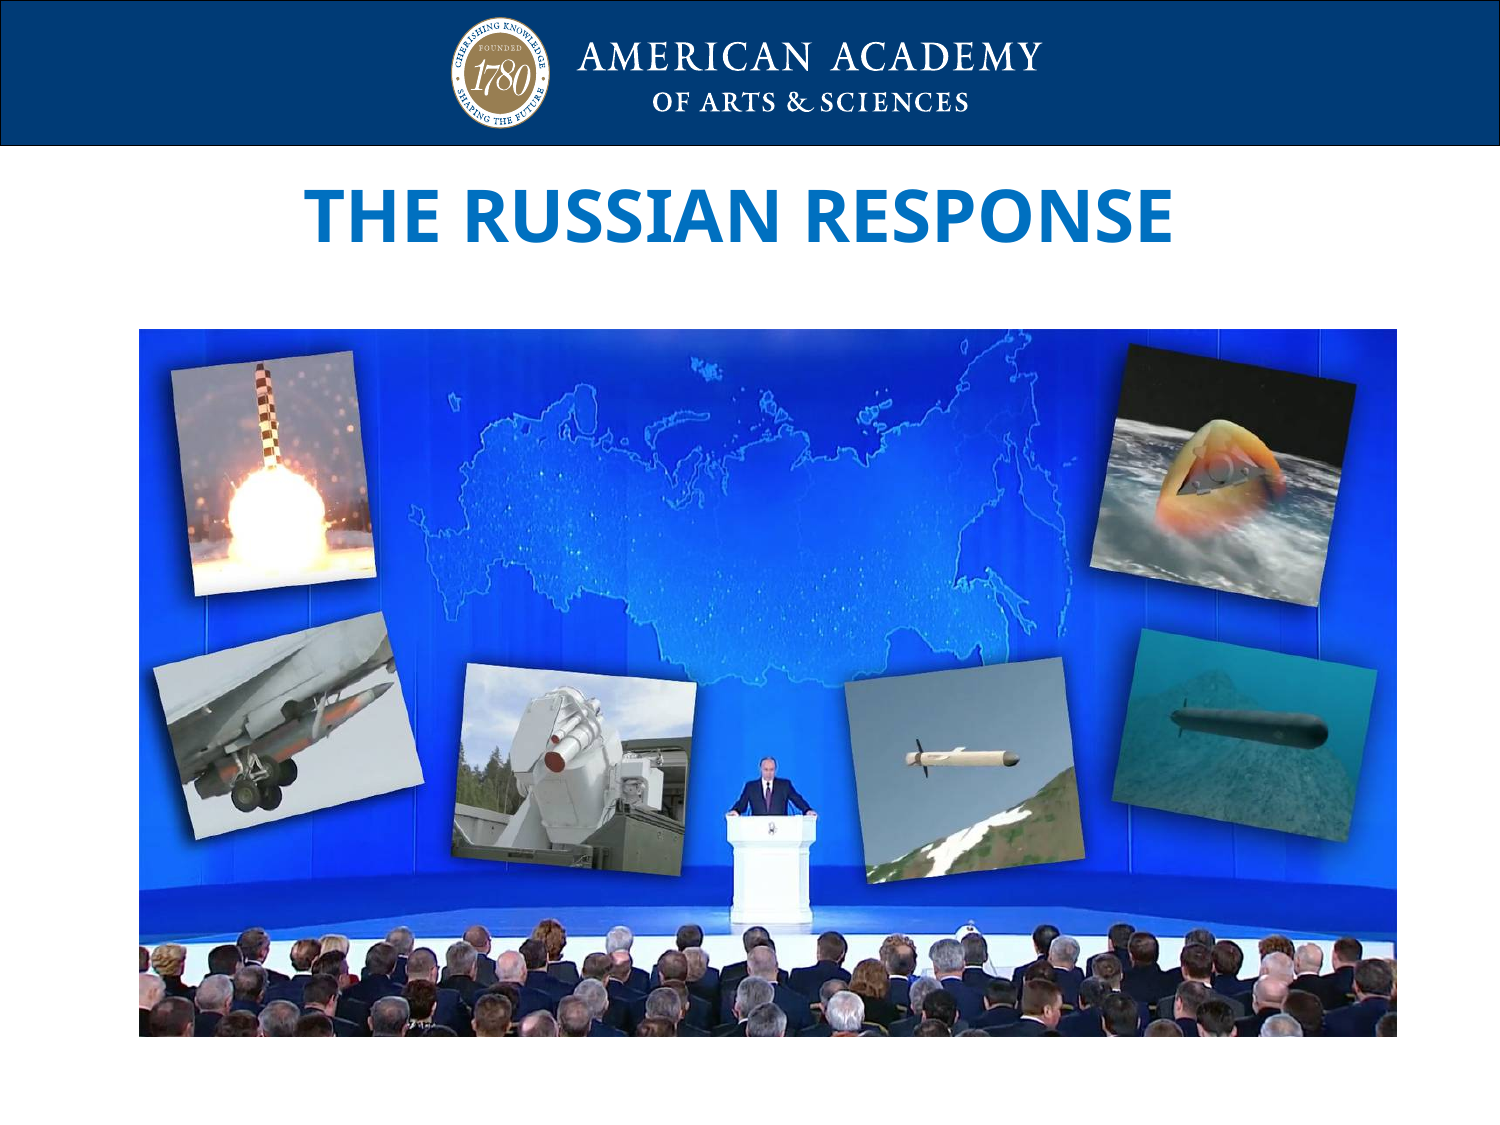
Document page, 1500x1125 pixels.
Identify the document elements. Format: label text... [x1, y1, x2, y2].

text_box THE RUSSIAN RESPONSE [48, 162, 1431, 265]
picture [139, 329, 1397, 1037]
